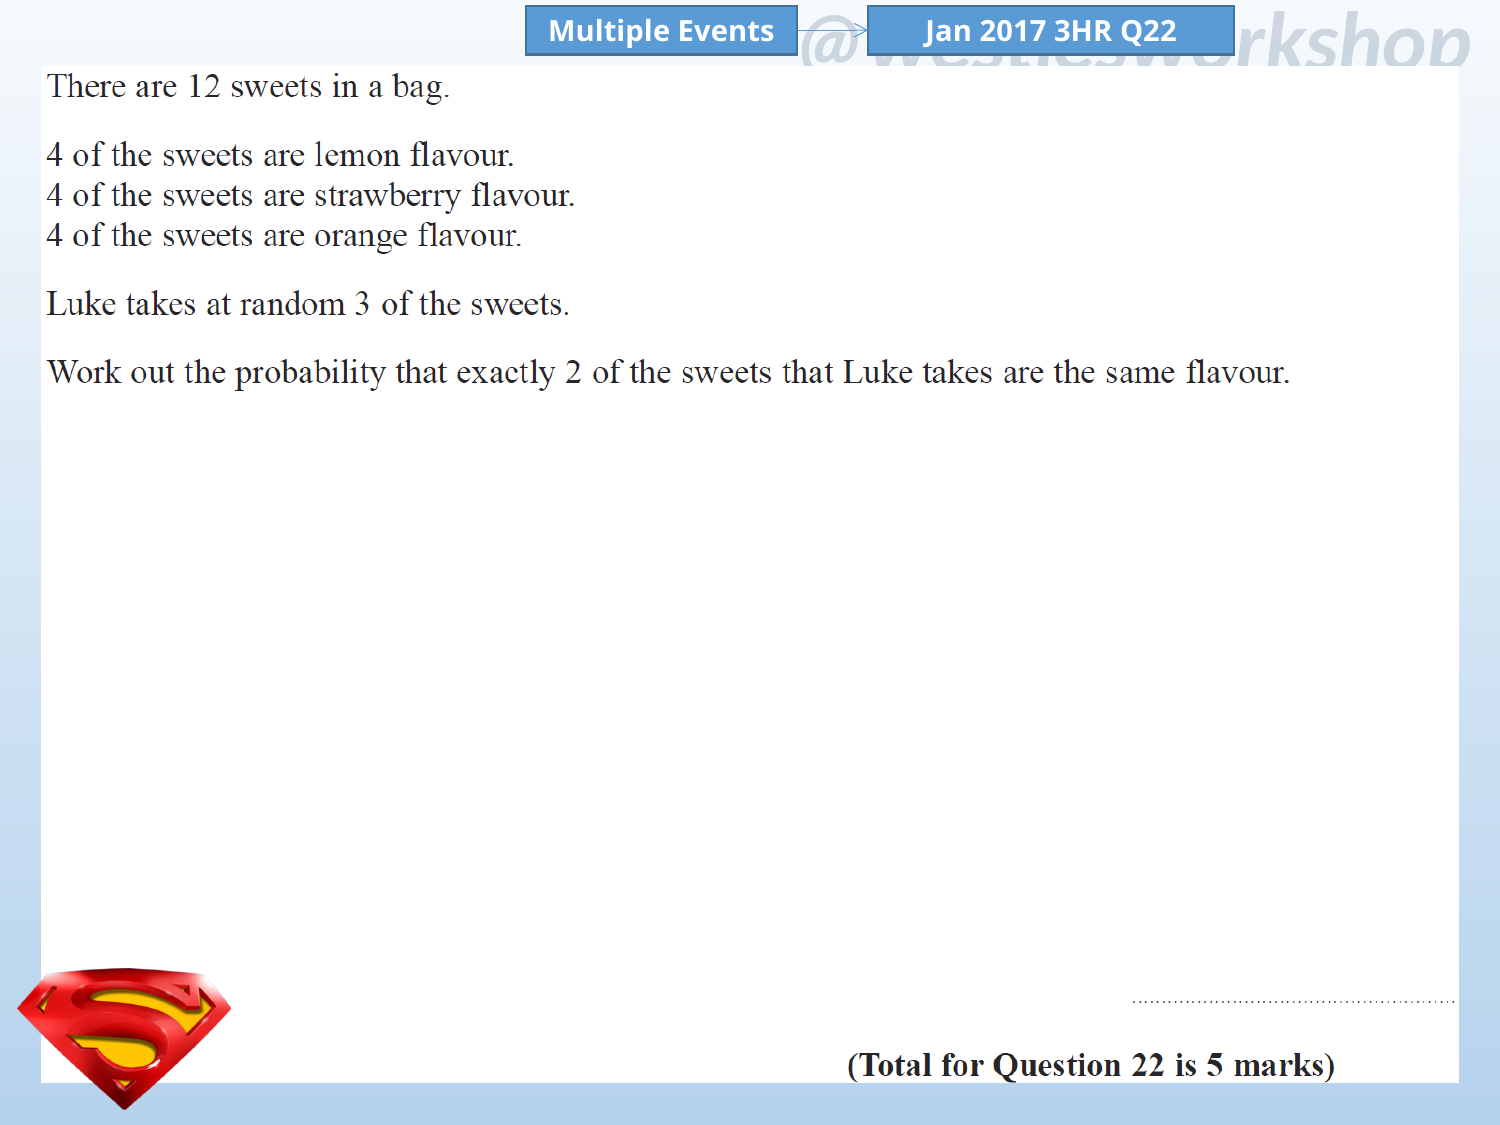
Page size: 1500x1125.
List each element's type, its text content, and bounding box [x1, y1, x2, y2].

text_box Multiple Events [525, 5, 798, 56]
text_box Jan 2017 3HR Q22 [867, 5, 1235, 56]
picture [17, 66, 1459, 1110]
